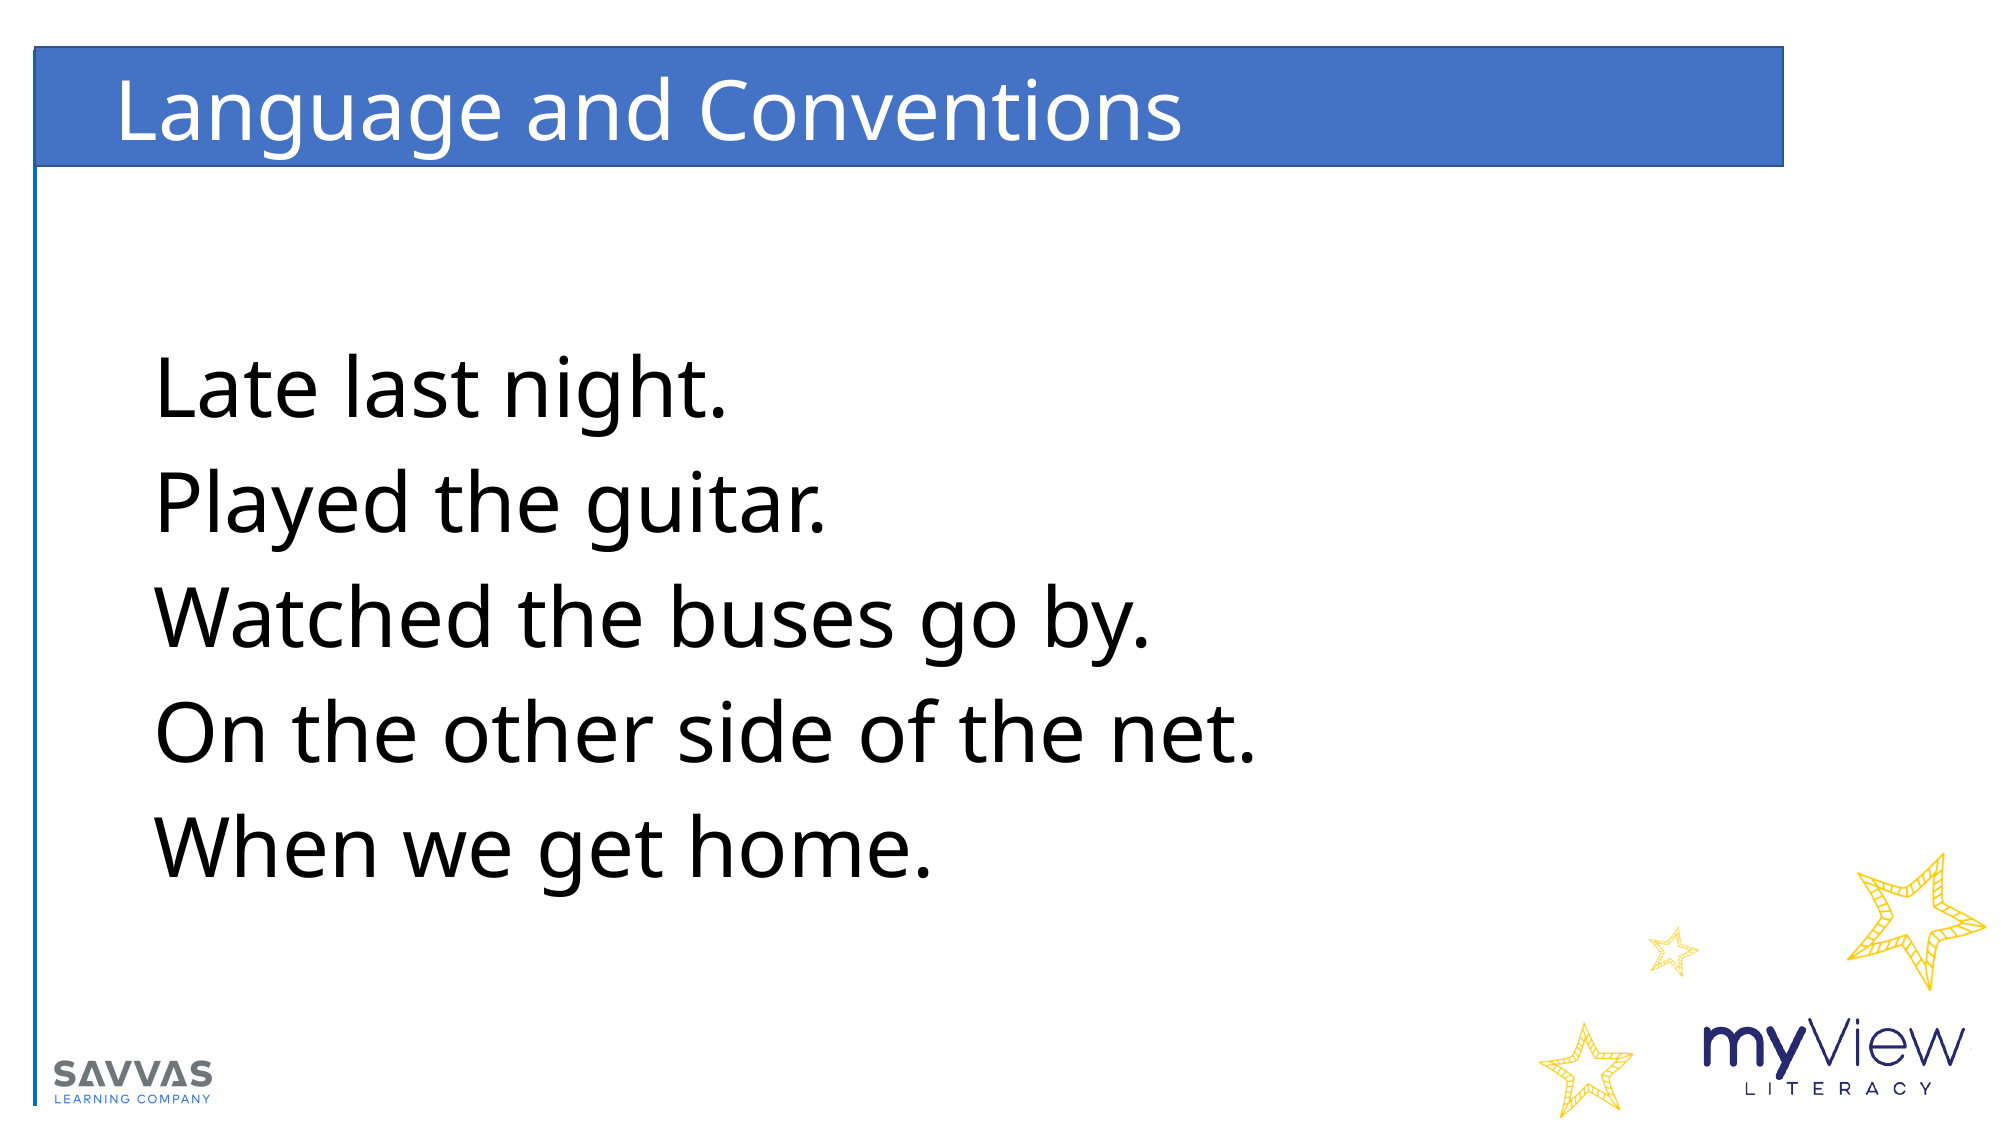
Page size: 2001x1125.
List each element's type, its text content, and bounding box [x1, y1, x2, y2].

text_box Late last night. Played the guitar. Watched the buses go by. On the other side of the net. When we get home. [138, 311, 1862, 902]
picture [1509, 814, 2000, 1125]
text_box Language and Conventions [34, 46, 1784, 167]
picture [48, 1043, 220, 1113]
